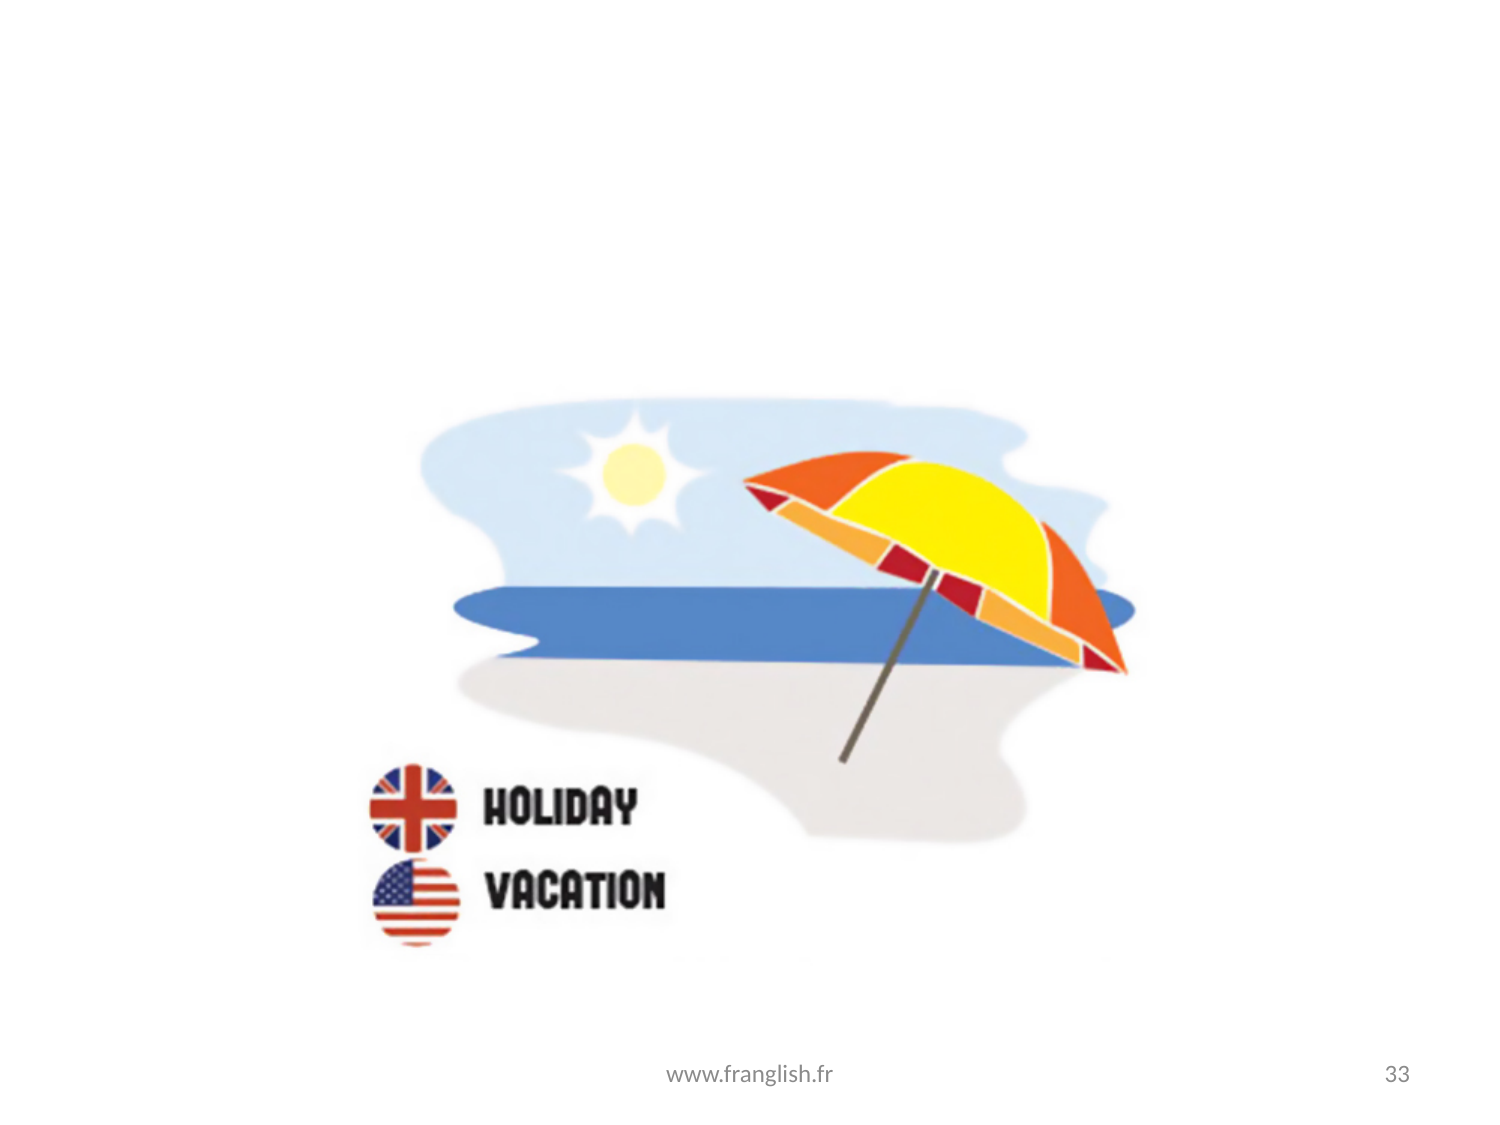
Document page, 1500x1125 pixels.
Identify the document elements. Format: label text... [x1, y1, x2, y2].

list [295, 262, 1204, 1006]
footer www.franglish.fr [512, 1042, 988, 1103]
slide_number 33 [1074, 1042, 1425, 1103]
